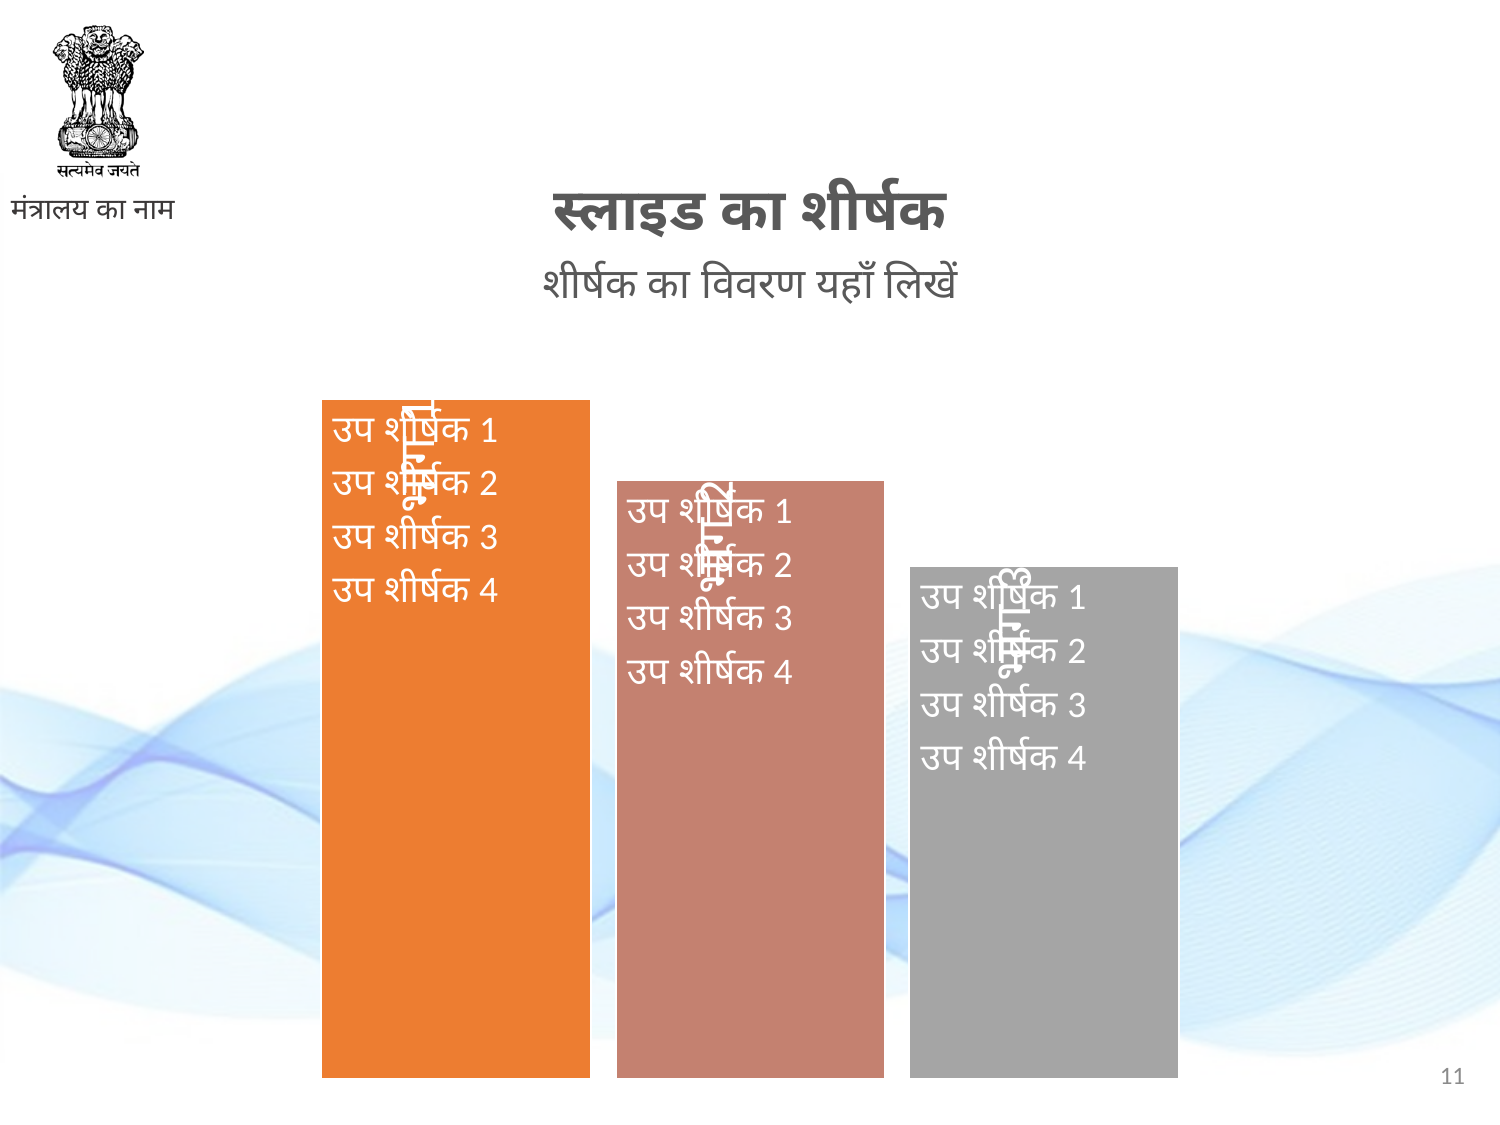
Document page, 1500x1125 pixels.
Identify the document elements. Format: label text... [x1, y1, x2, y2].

list शीर्षक का विवरण यहाँ लिखें [219, 255, 1281, 350]
picture [51, 23, 144, 179]
list स्लाइड का शीर्षक [278, 172, 1222, 244]
slide_number 11 [1142, 1044, 1481, 1105]
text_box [109, 398, 1391, 1083]
